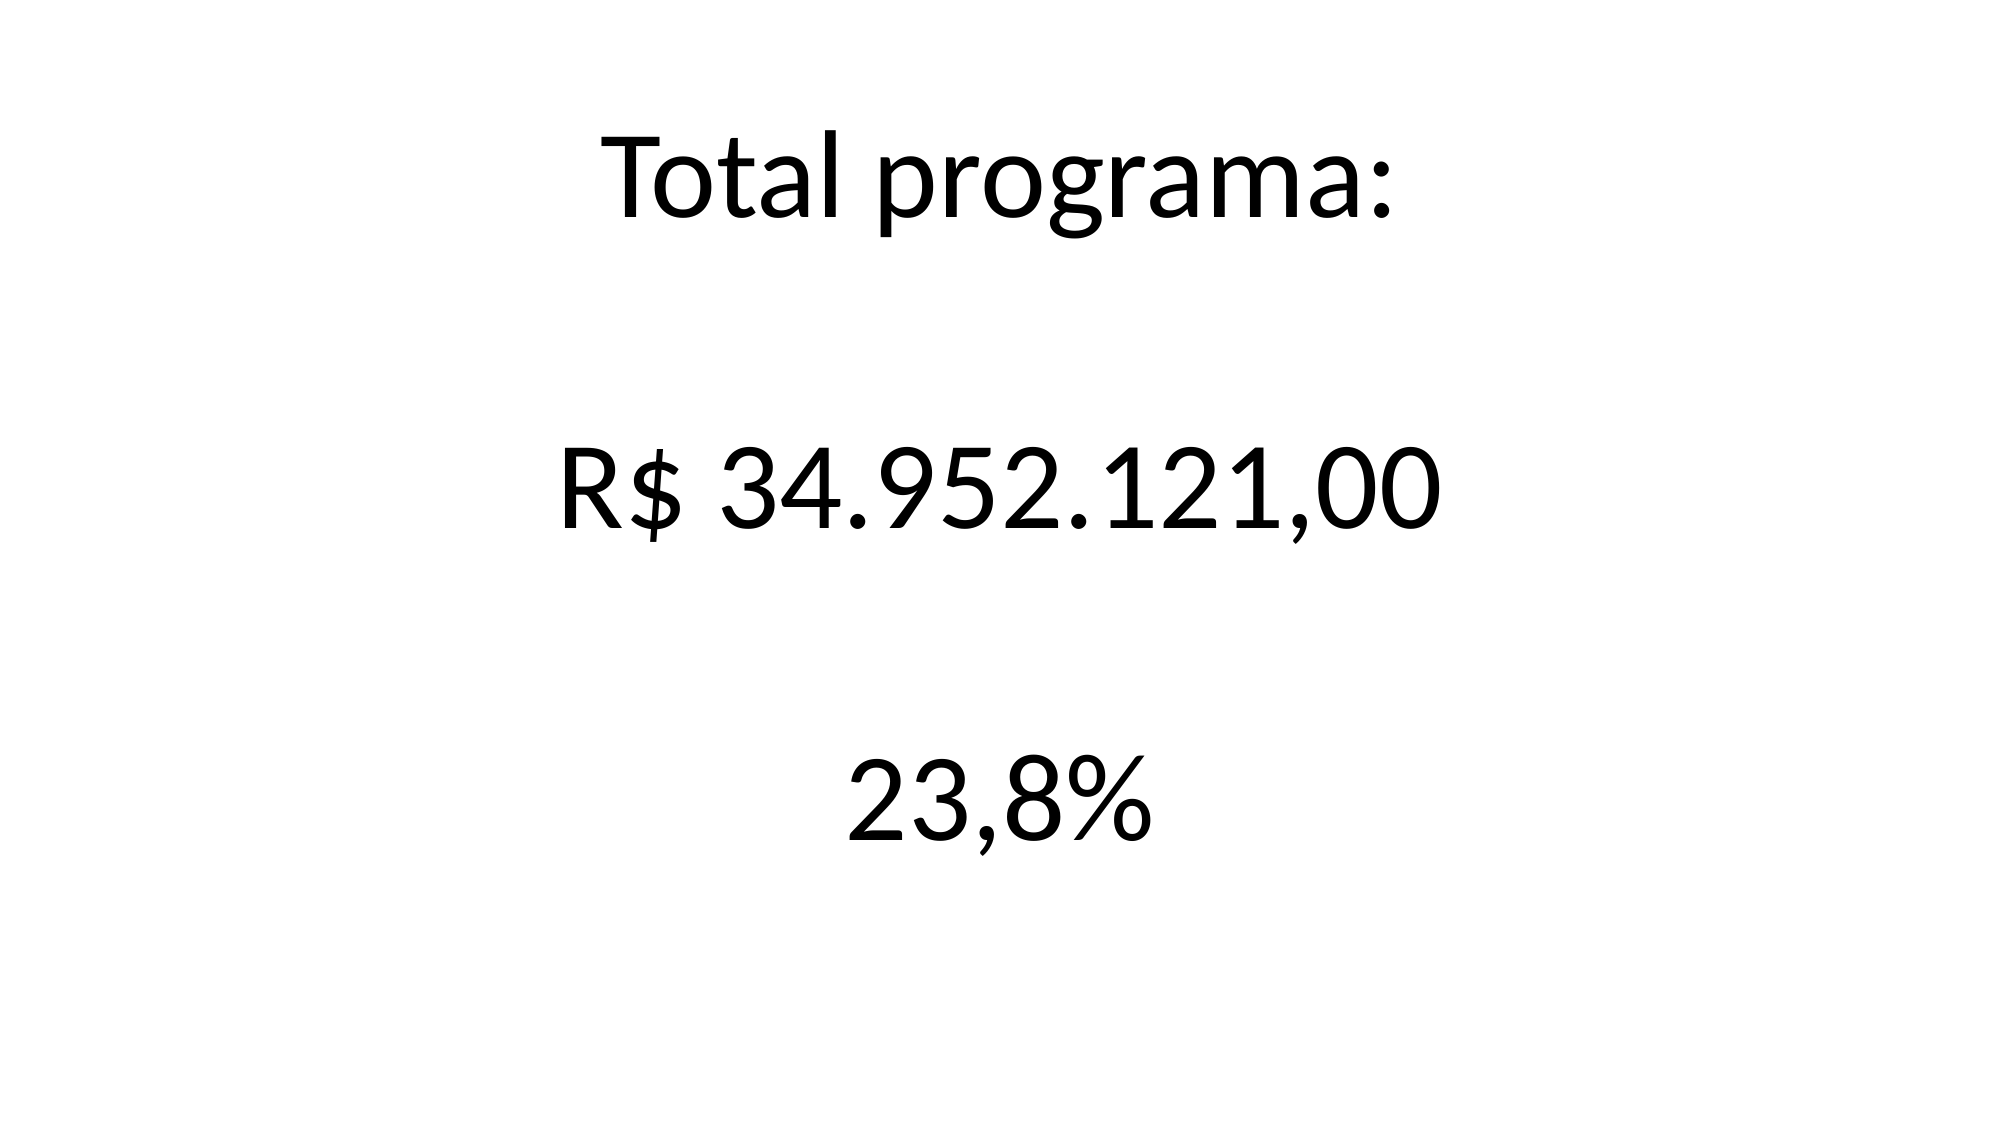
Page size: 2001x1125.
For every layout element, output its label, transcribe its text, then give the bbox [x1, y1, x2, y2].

list Total programa: R$ 34.952.121,00 23,8% [137, 101, 1863, 1014]
